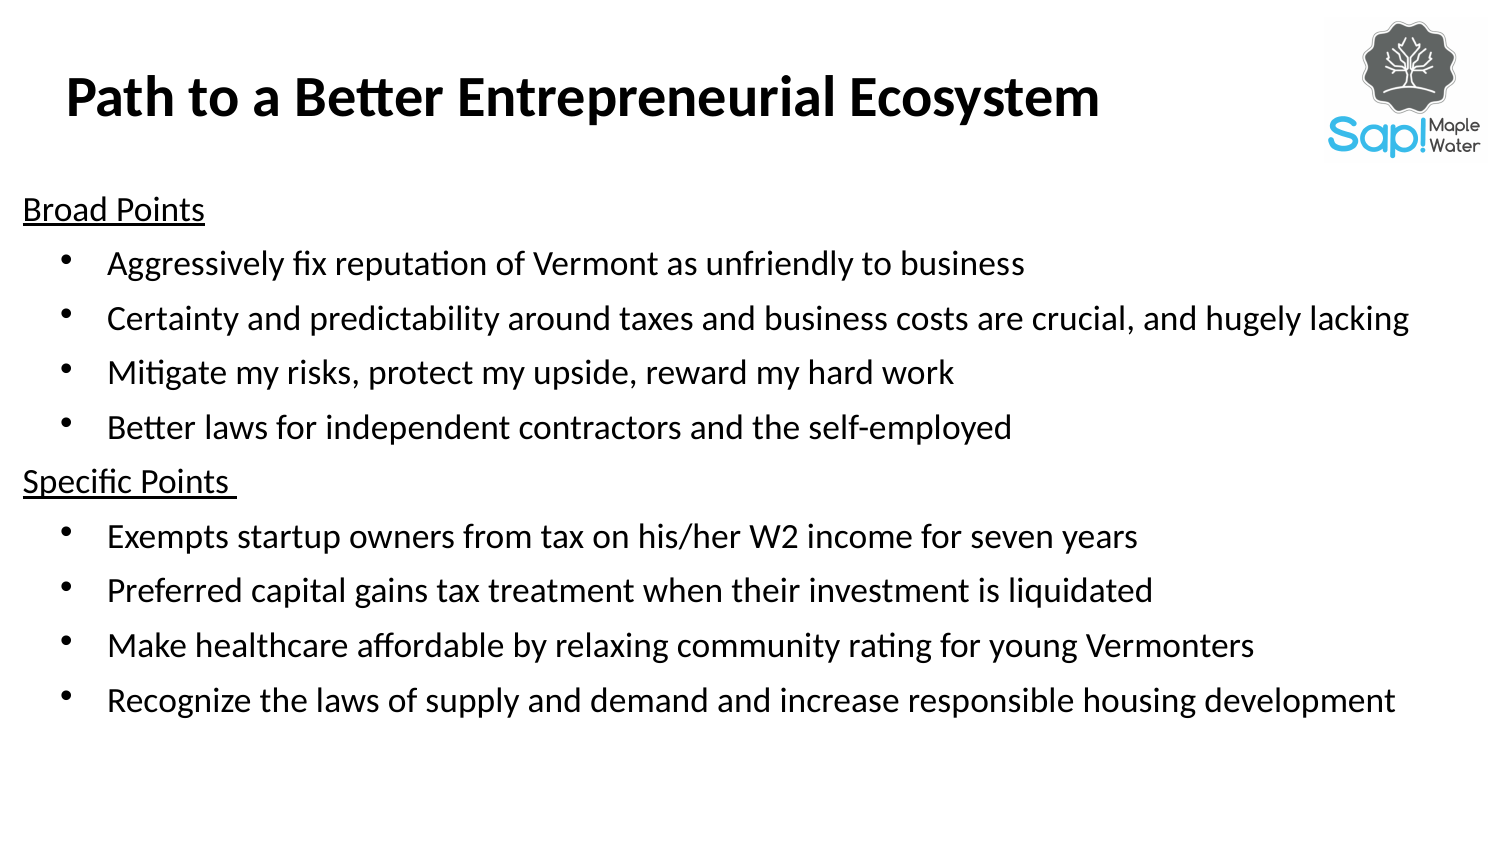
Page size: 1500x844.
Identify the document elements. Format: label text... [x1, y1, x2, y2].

picture [1324, 17, 1488, 163]
list Broad Points Aggressively fix reputation of Vermont as unfriendly to business Certainty and predictability around taxes and business costs are crucial, and hugely lacking Mitigate my risks, protect my upside, reward my hard work Better laws for independent contractors and the self-employed Specific Points Exempts startup owners from tax on his/her W2 income for seven years Preferred capital gains tax treatment when their investment is liquidated Make healthcare affordable by relaxing community rating for young Vermonters Recognize the laws of supply and demand and increase responsible housing development [7, 189, 1490, 827]
title Path to a Better Entrepreneurial Ecosystem [51, 42, 1449, 137]
